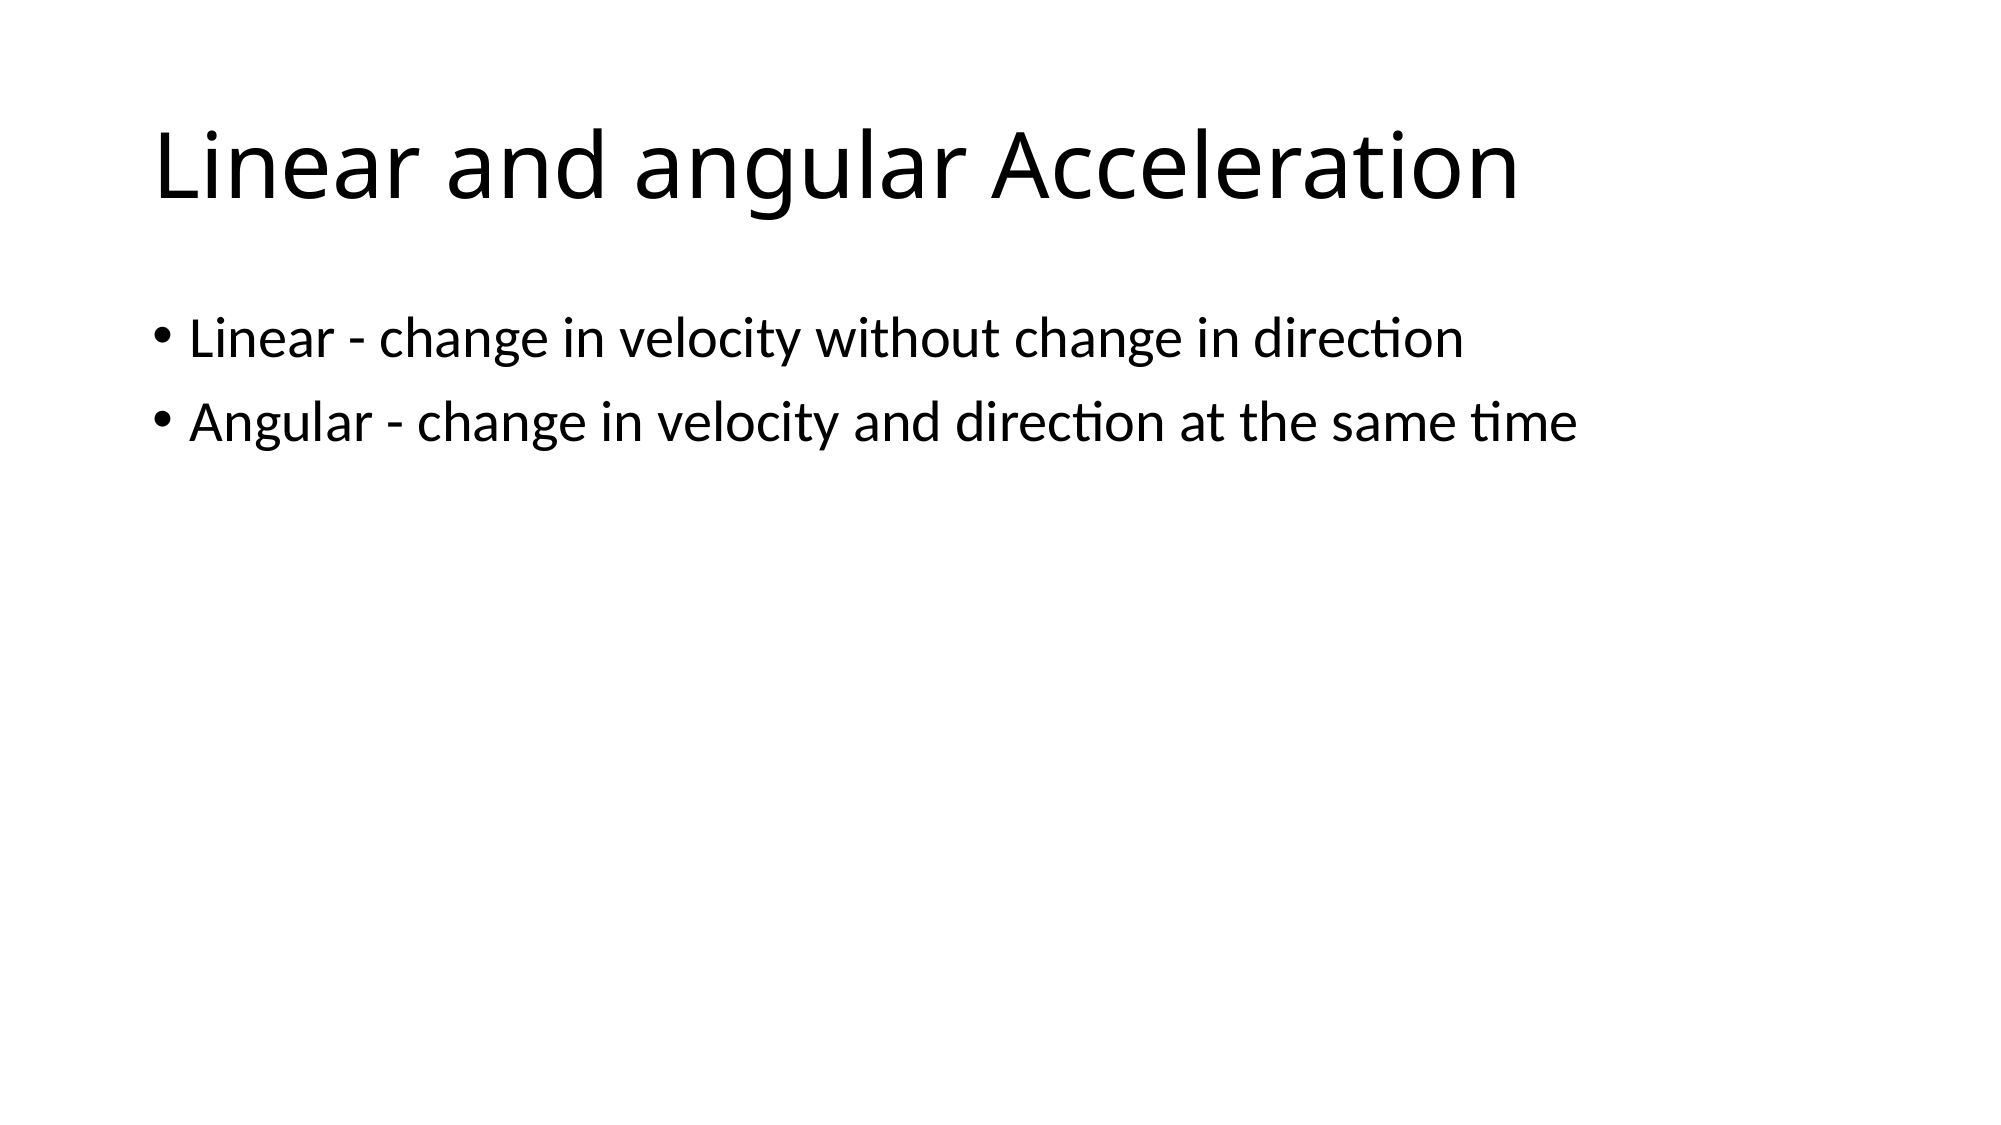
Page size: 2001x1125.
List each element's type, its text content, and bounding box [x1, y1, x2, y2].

list Linear - change in velocity without change in direction Angular - change in velocity and direction at the same time [137, 299, 1863, 1014]
title Linear and angular Acceleration [137, 59, 1863, 278]
